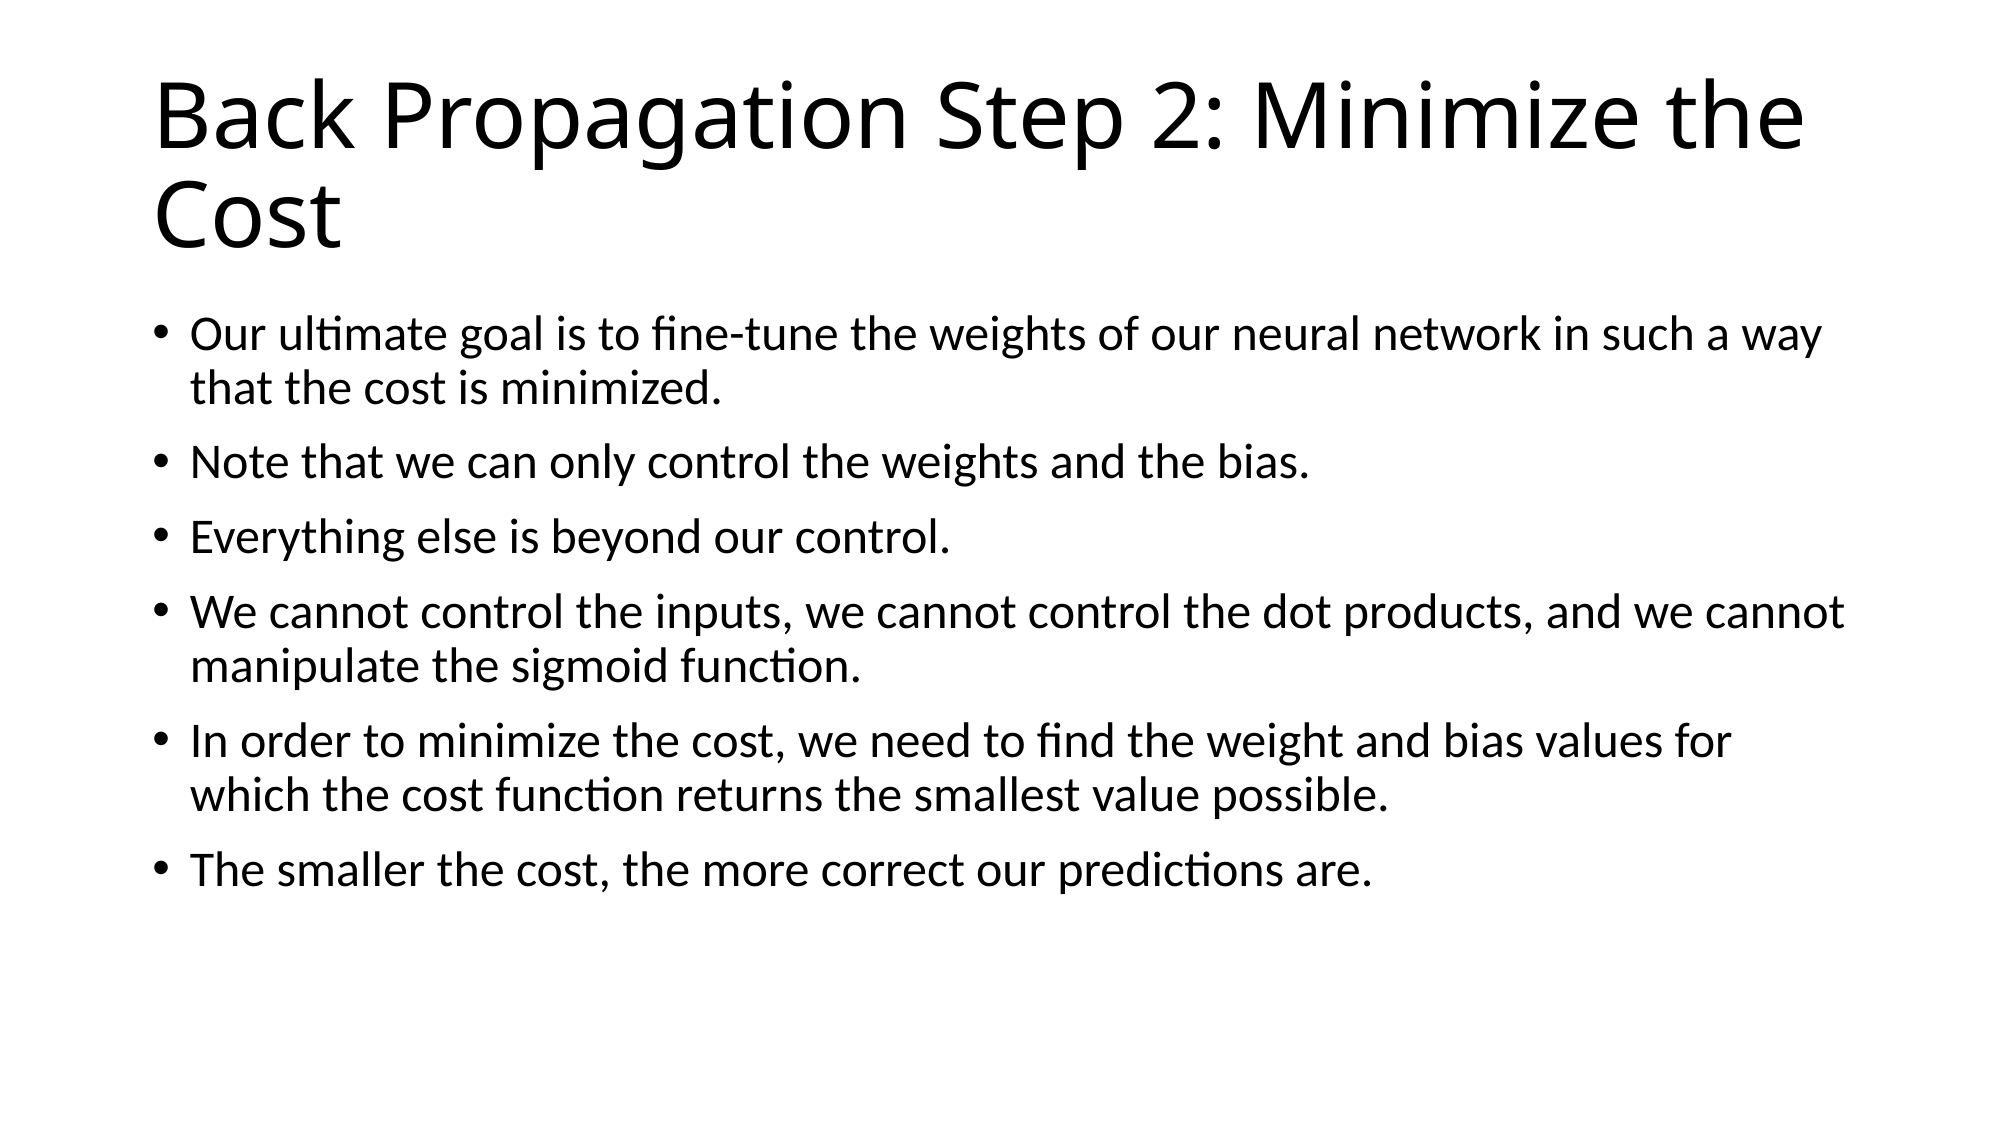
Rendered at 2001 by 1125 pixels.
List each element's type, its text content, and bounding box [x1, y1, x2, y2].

list Our ultimate goal is to fine-tune the weights of our neural network in such a way that the cost is minimized. Note that we can only control the weights and the bias. Everything else is beyond our control. We cannot control the inputs, we cannot control the dot products, and we cannot manipulate the sigmoid function. In order to minimize the cost, we need to find the weight and bias values for which the cost function returns the smallest value possible. The smaller the cost, the more correct our predictions are. [137, 299, 1863, 1014]
title Back Propagation Step 2: Minimize the Cost [137, 59, 1863, 278]
